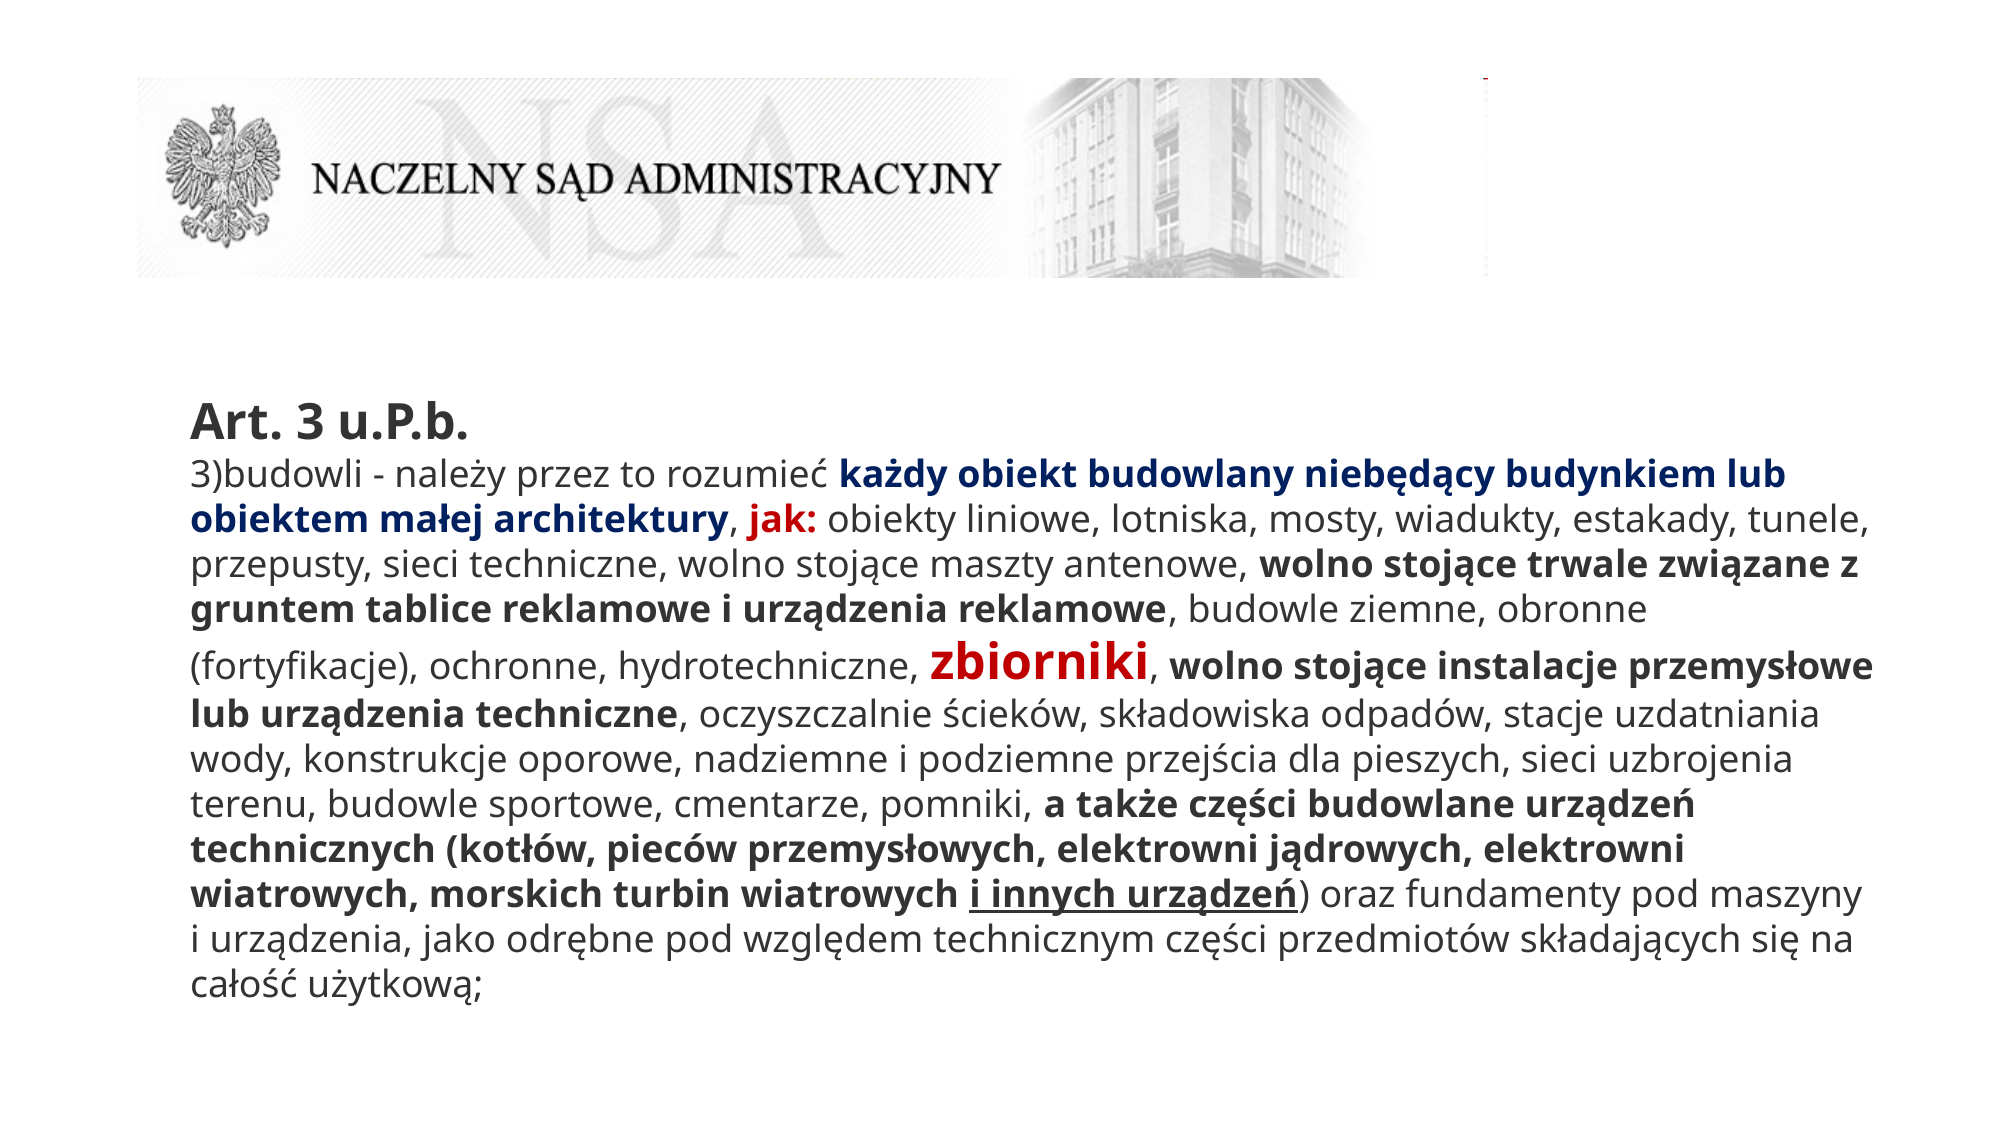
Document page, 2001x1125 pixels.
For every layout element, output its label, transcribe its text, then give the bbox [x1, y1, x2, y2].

text_box Art. 3 u.P.b. 3)budowli - należy przez to rozumieć każdy obiekt budowlany niebędący budynkiem lub obiektem małej architektury, jak: obiekty liniowe, lotniska, mosty, wiadukty, estakady, tunele, przepusty, sieci techniczne, wolno stojące maszty antenowe, wolno stojące trwale związane z gruntem tablice reklamowe i urządzenia reklamowe, budowle ziemne, obronne (fortyfikacje), ochronne, hydrotechniczne, zbiorniki, wolno stojące instalacje przemysłowe lub urządzenia techniczne, oczyszczalnie ścieków, składowiska odpadów, stacje uzdatniania wody, konstrukcje oporowe, nadziemne i podziemne przejścia dla pieszych, sieci uzbrojenia terenu, budowle sportowe, cmentarze, pomniki, a także części budowlane urządzeń technicznych (kotłów, pieców przemysłowych, elektrowni jądrowych, elektrowni wiatrowych, morskich turbin wiatrowych i innych urządzeń) oraz fundamenty pod maszyny i urządzenia, jako odrębne pod względem technicznym części przedmiotów składających się na całość użytkową; [175, 382, 1892, 1013]
picture [137, 78, 1488, 278]
